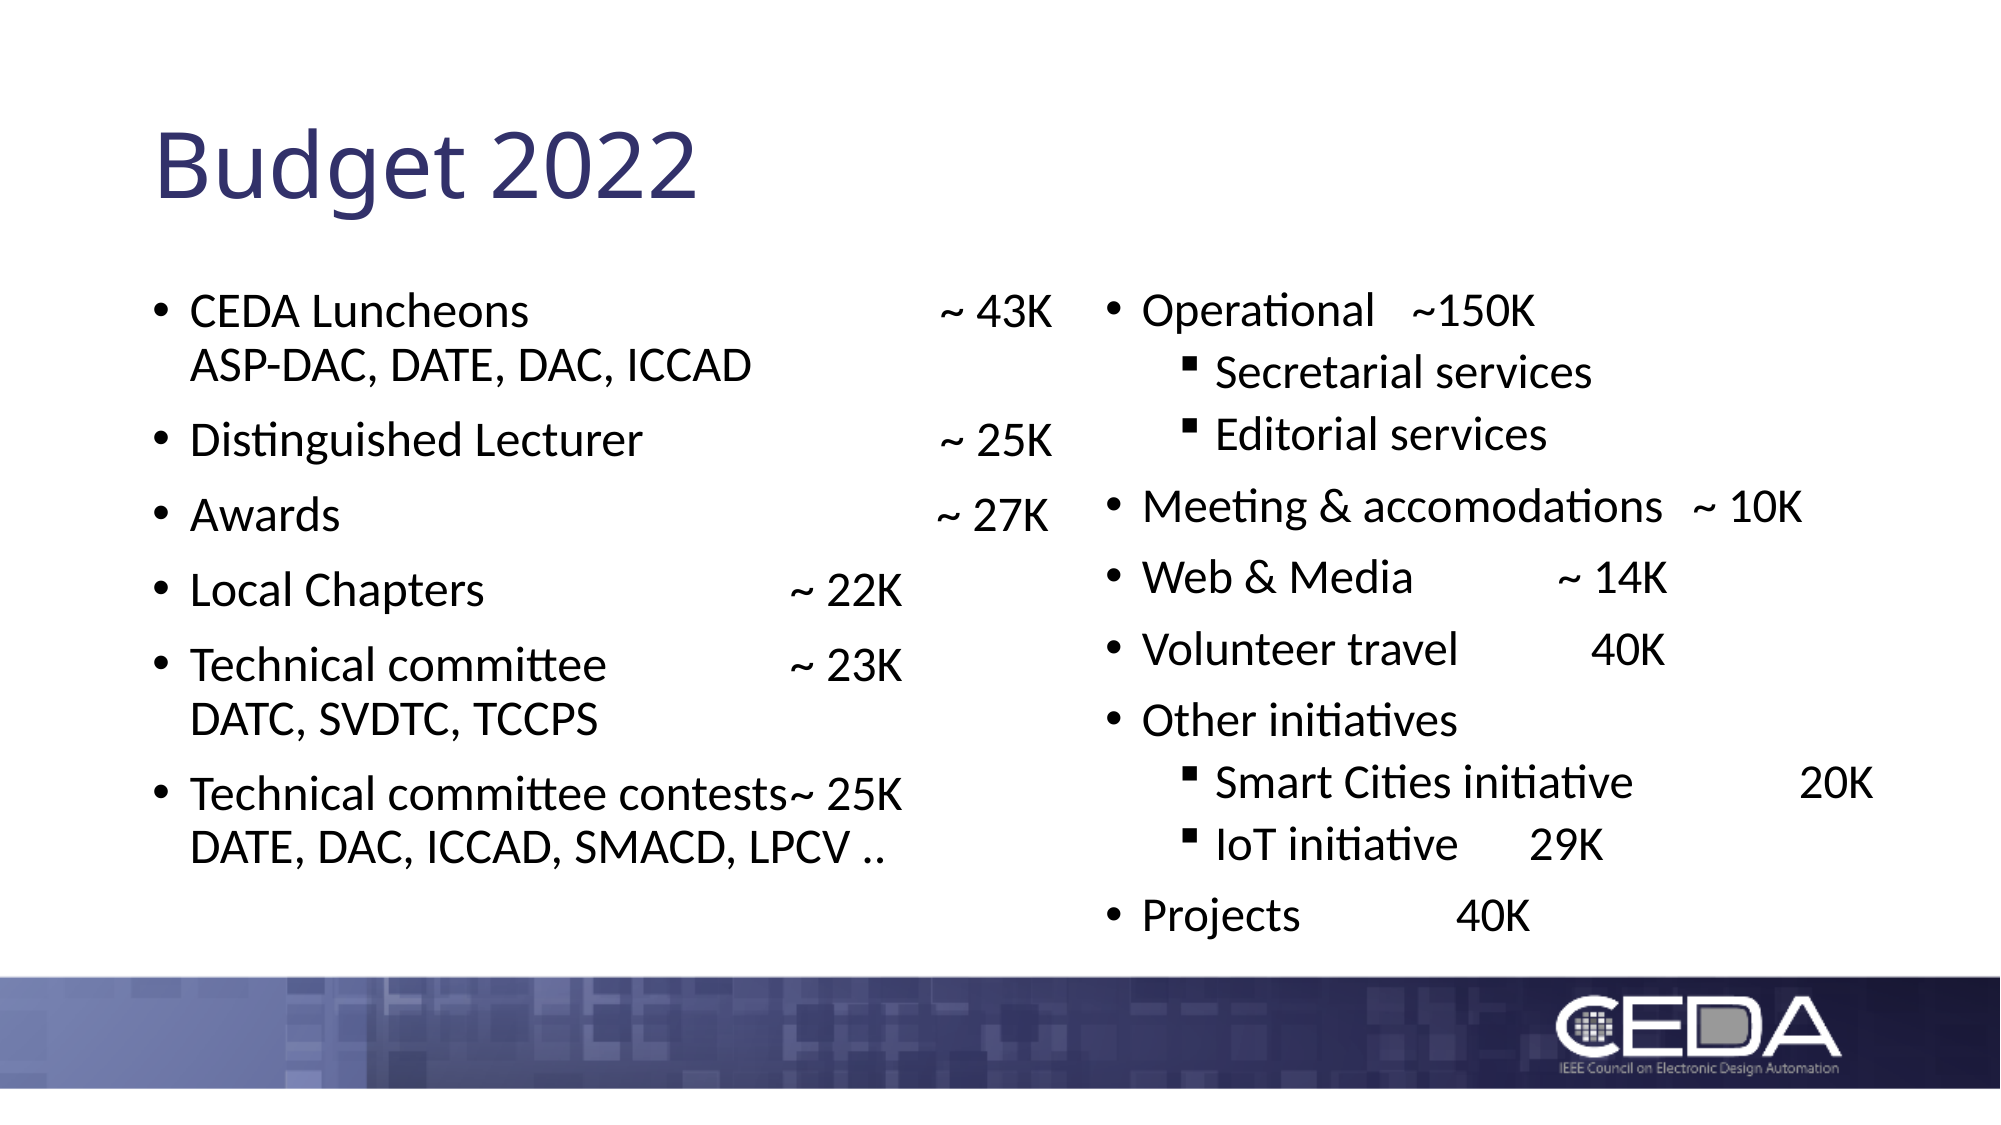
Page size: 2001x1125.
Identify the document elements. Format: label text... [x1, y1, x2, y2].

title Budget 2022 [137, 59, 1863, 277]
text_box CEDA Luncheons ~ 43K ASP-DAC, DATE, DAC, ICCAD Distinguished Lecturer ~ 25K Awards ~ 27K Local Chapters ~ 22K Technical committee ~ 23K DATC, SVDTC, TCCPS Technical committee contests ~ 25K DATE, DAC, ICCAD, SMACD, LPCV .. [137, 277, 1090, 914]
text_box Operational ~150K Secretarial services Editorial services Meeting & accomodations ~ 10K Web & Media ~ 14K Volunteer travel 40K Other initiatives Smart Cities initiative 20K IoT initiative 29K Projects 40K [1090, 277, 1955, 953]
picture [0, 0, 2000, 1125]
